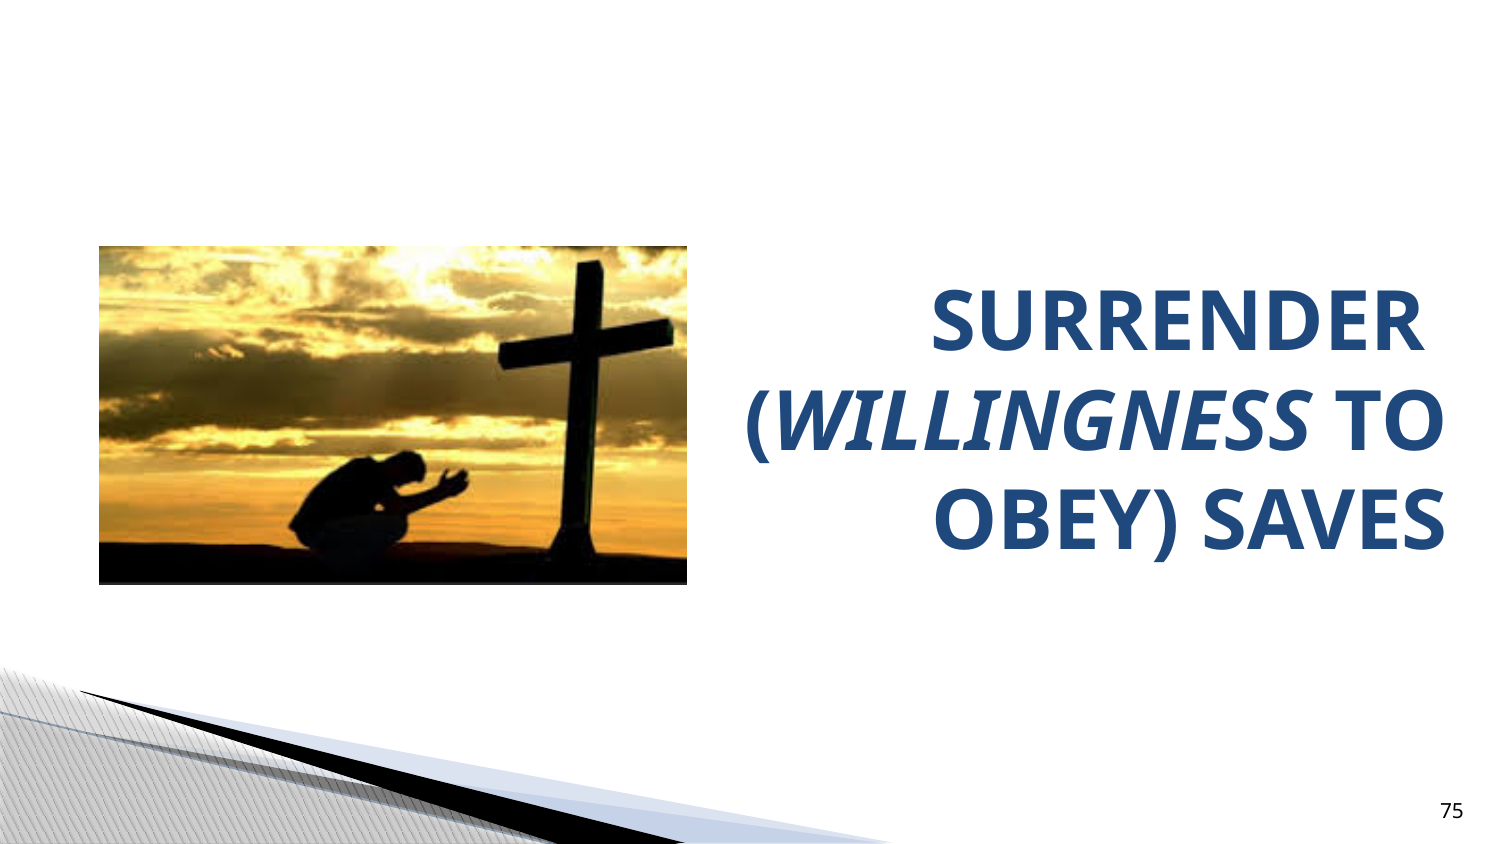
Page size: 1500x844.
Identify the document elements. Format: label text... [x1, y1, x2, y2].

title surrender (willingness to obey) Saves [650, 259, 1463, 844]
slide_number 75 [1418, 788, 1479, 834]
picture [279, 755, 291, 759]
picture [257, 748, 269, 752]
picture [99, 246, 687, 585]
picture [104, 735, 558, 844]
picture [320, 768, 338, 774]
picture [342, 775, 360, 781]
picture [298, 761, 316, 767]
